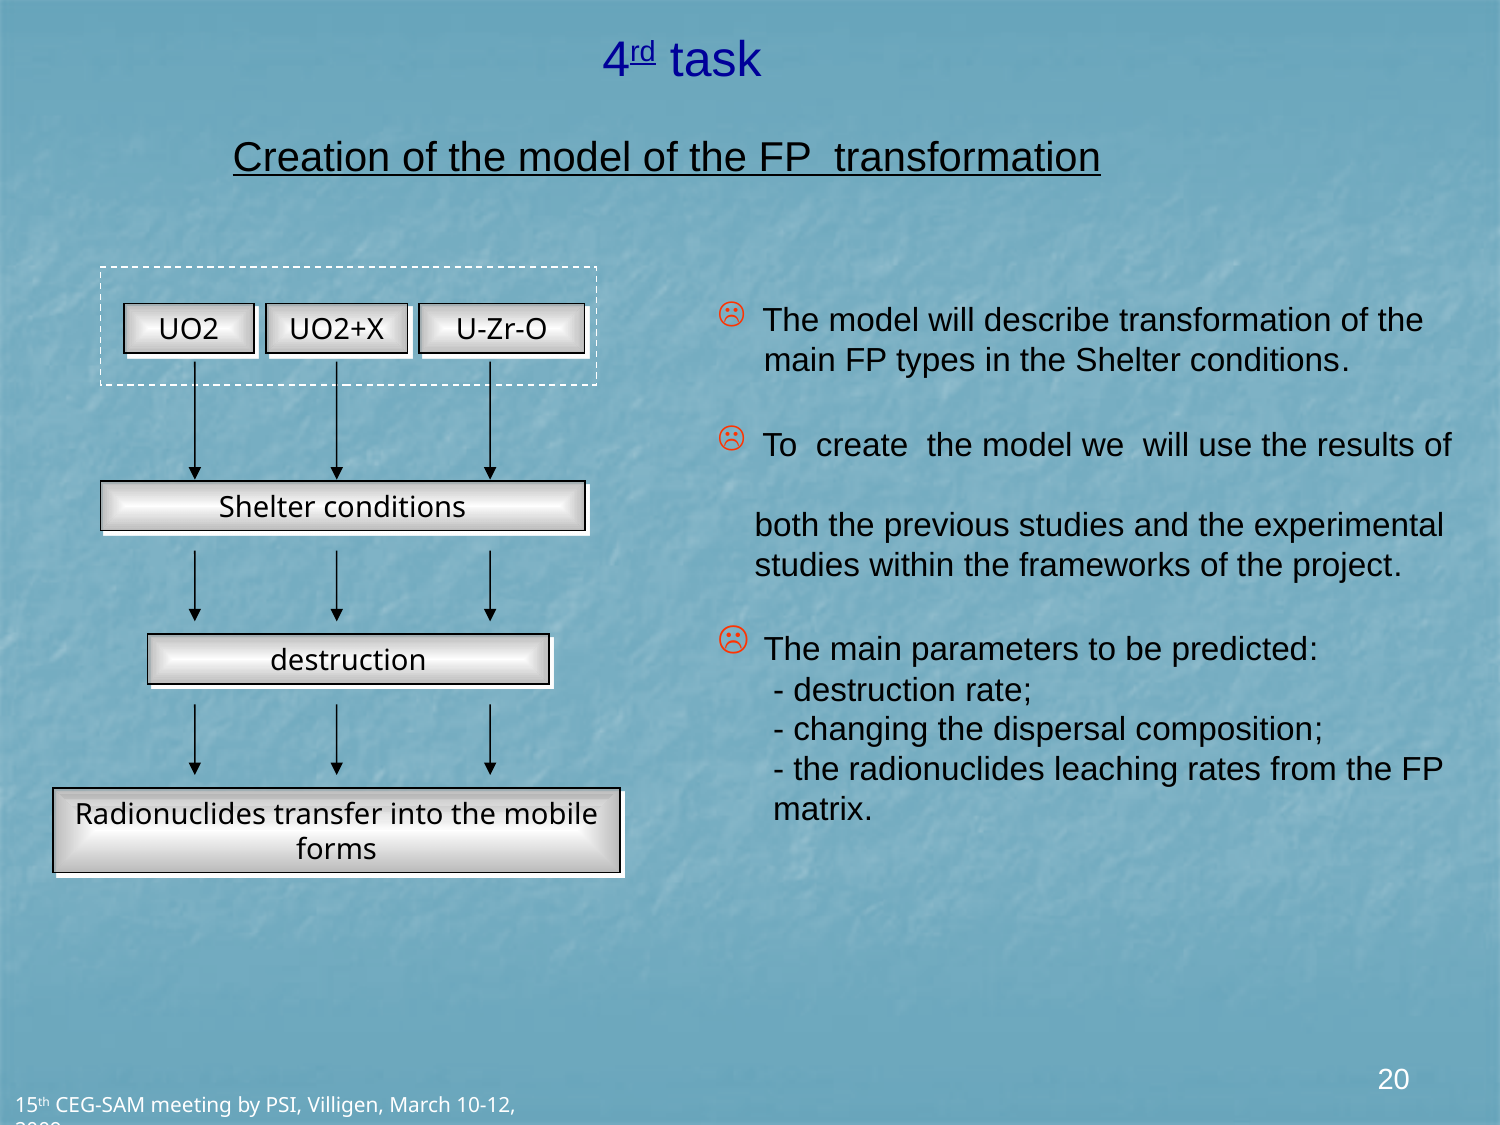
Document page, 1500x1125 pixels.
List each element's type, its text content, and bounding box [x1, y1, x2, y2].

slide_number 20 [1074, 1024, 1426, 1103]
text_box 4rd task [587, 18, 787, 94]
text_box The model will describe transformation of the main FP types in the Shelter conditions. To create the model we will use the results of both the previous studies and the experimental studies within the frameworks of the project. The main parameters to be predicted: - destruction rate; - changing the dispersal composition; - the radionuclides leaching rates from the FP matrix. [702, 290, 1471, 875]
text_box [52, 266, 621, 874]
text_box Creation of the model of the FP transformation [217, 122, 1117, 187]
text_box 15th CEG-SAM meeting by PSI, Villigen, March 10-12, 2009 [0, 1054, 571, 1125]
